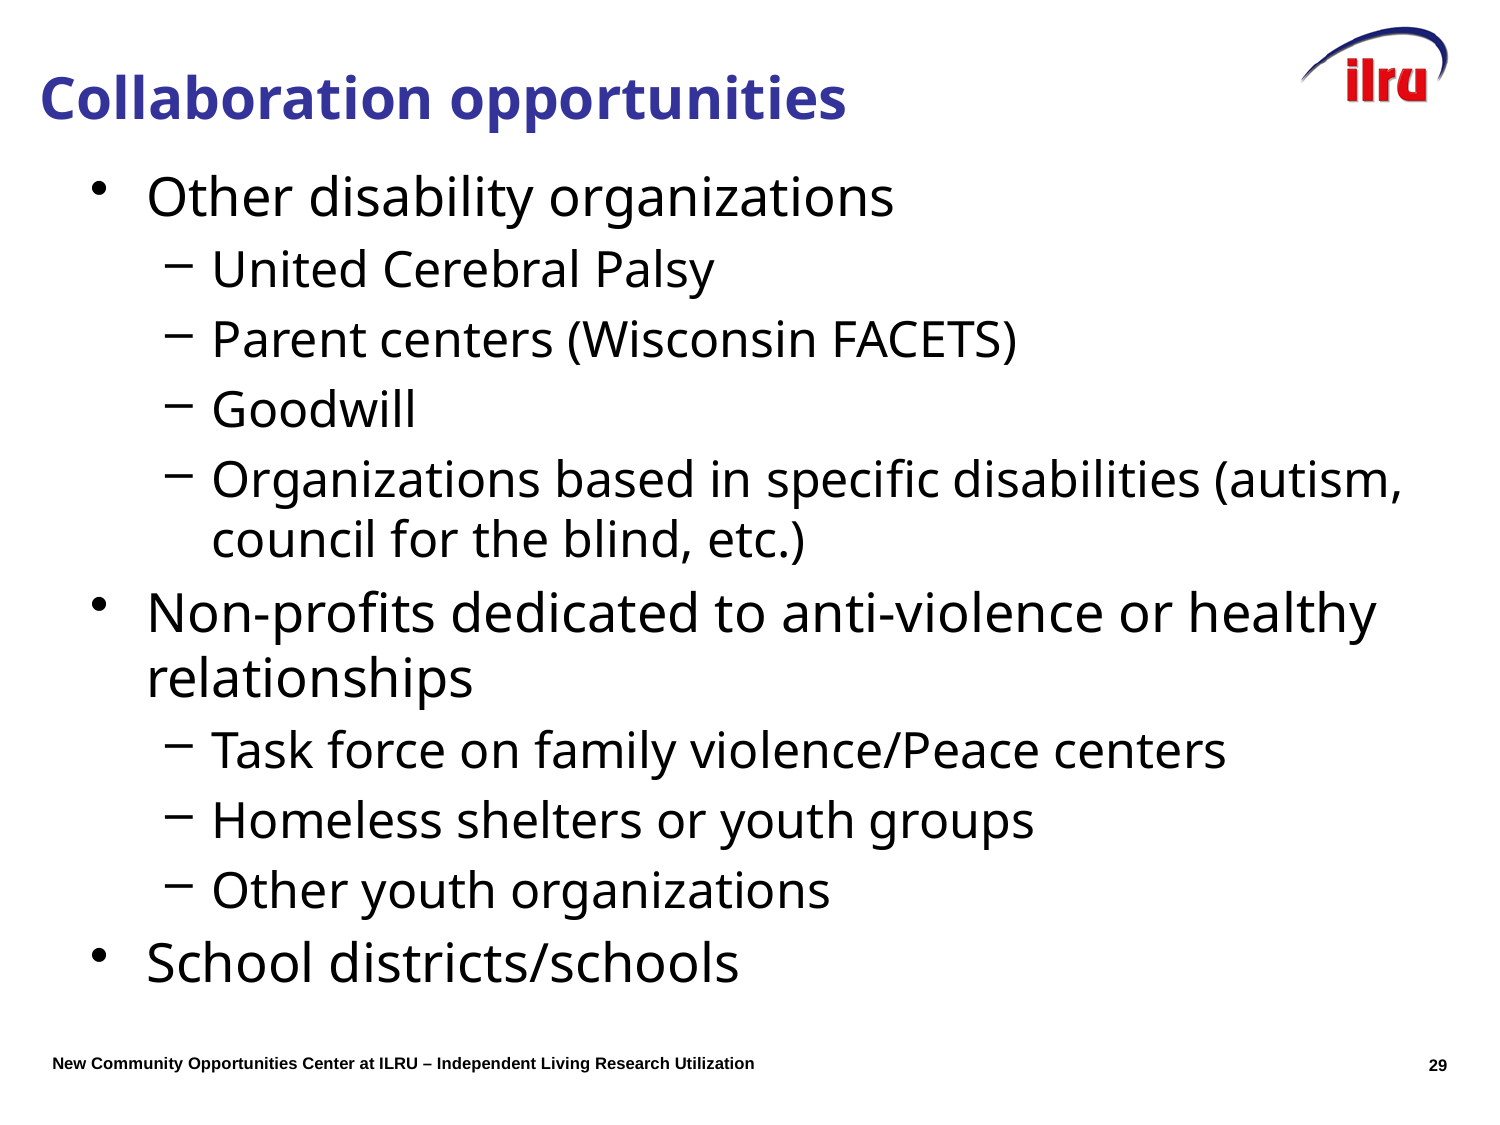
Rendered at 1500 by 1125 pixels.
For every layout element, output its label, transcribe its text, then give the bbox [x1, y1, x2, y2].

slide_number 29 [1362, 1046, 1463, 1088]
list Other disability organizations United Cerebral Palsy Parent centers (Wisconsin FACETS) Goodwill Organizations based in specific disabilities (autism, council for the blind, etc.) Non-profits dedicated to anti-violence or healthy relationships Task force on family violence/Peace centers Homeless shelters or youth groups Other youth organizations School districts/schools [75, 154, 1475, 1013]
picture [1299, 24, 1463, 37]
title Collaboration opportunities [24, 37, 1463, 155]
